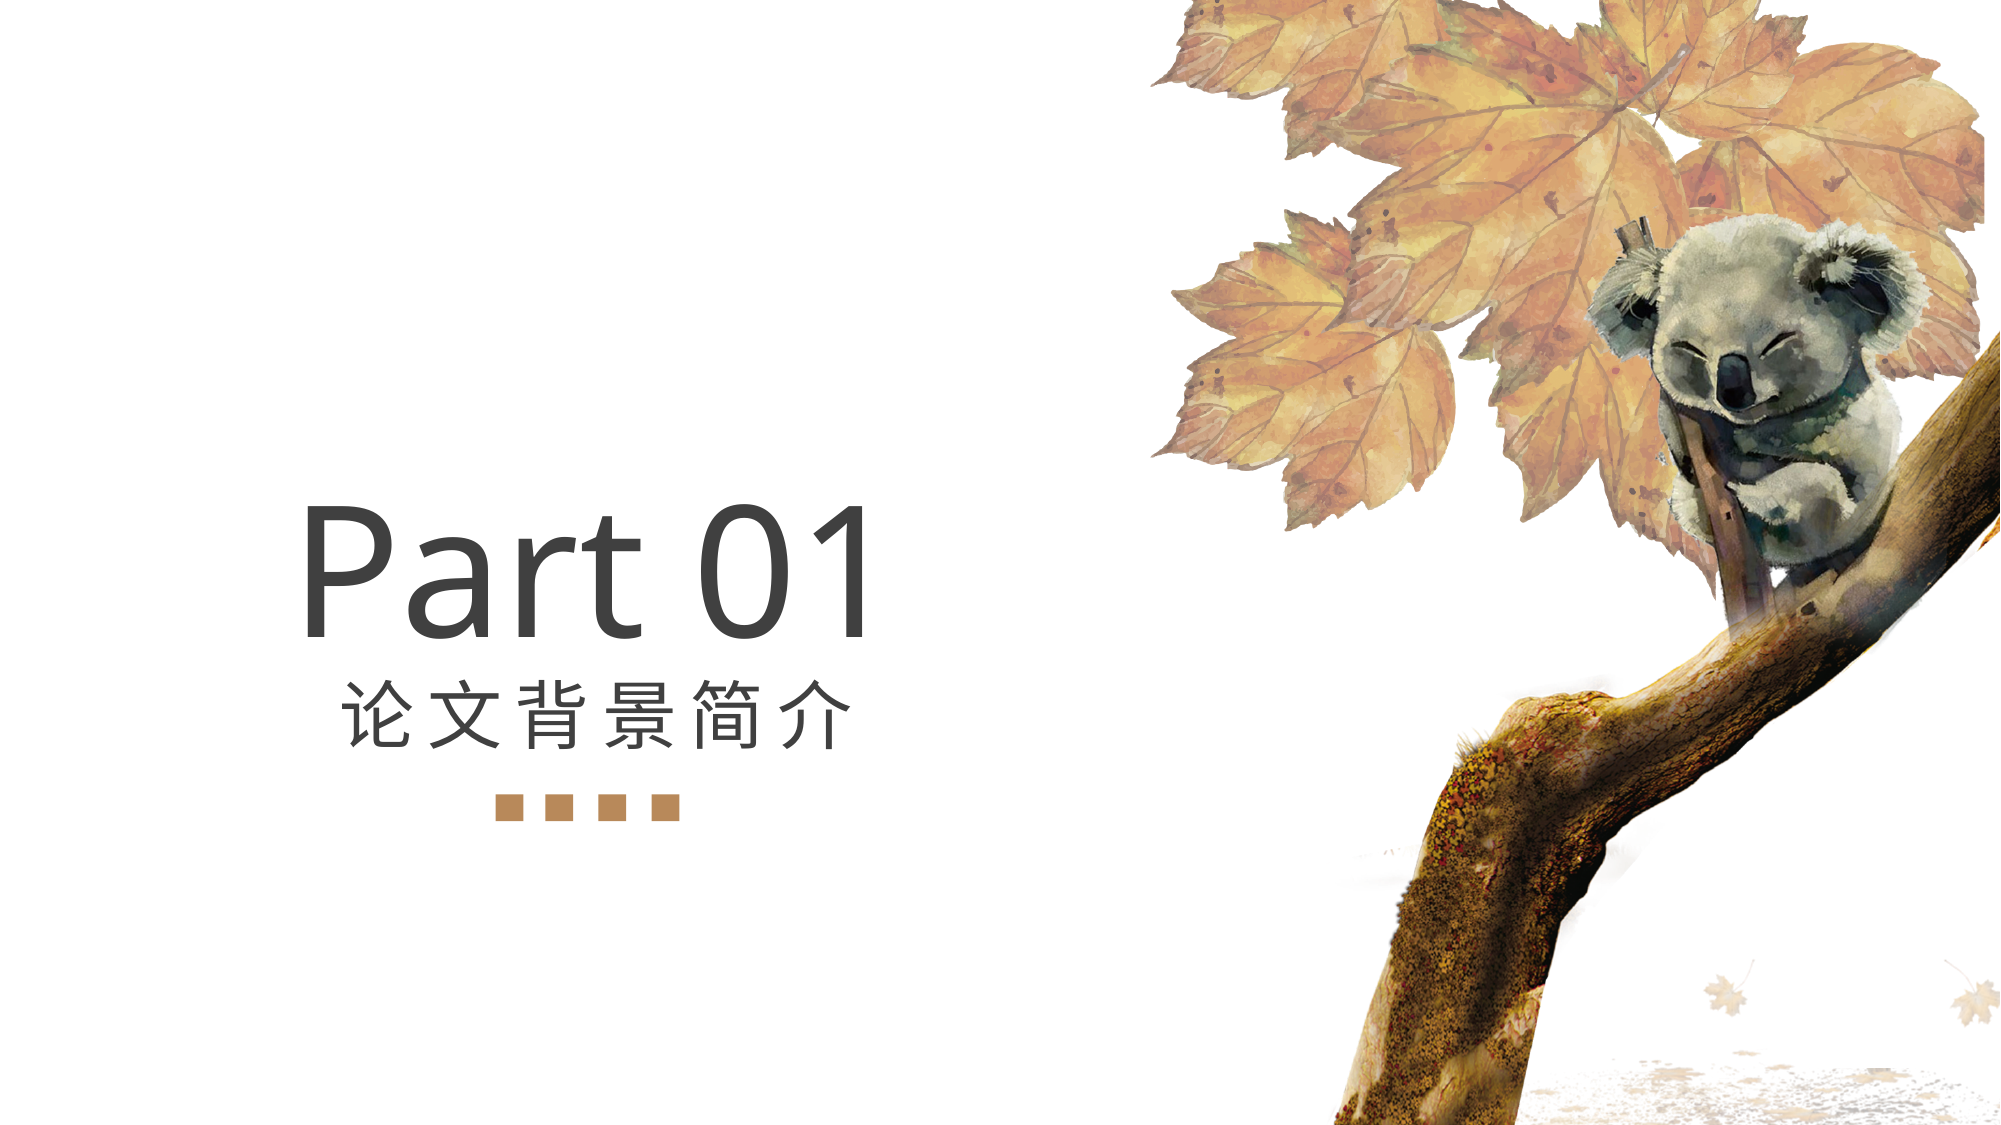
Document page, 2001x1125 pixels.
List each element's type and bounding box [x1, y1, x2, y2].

text_box [495, 794, 680, 822]
text_box [214, 447, 978, 768]
picture [1077, 0, 2000, 1125]
